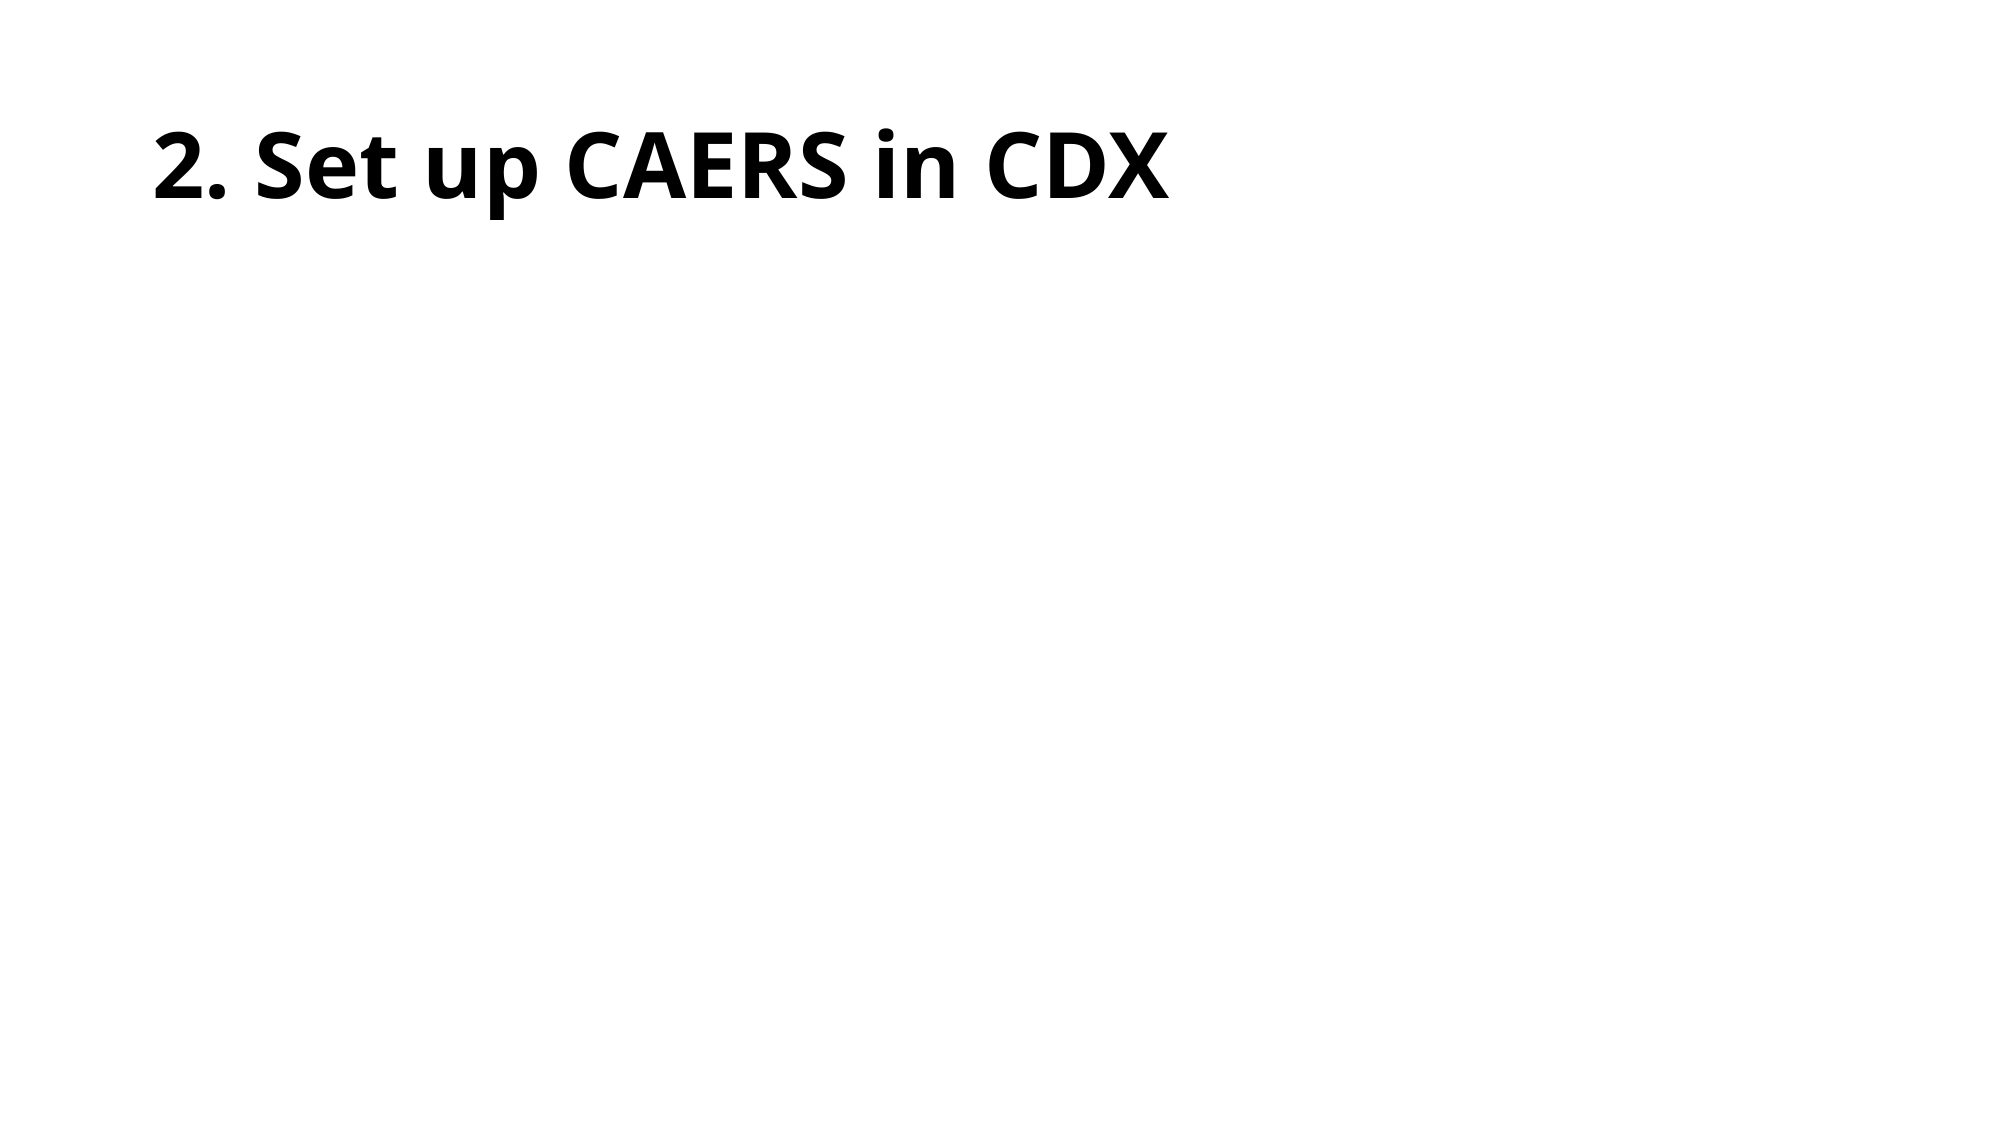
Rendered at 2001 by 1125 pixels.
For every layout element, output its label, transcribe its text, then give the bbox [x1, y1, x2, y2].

title 2. Set up CAERS in CDX [137, 59, 1863, 278]
